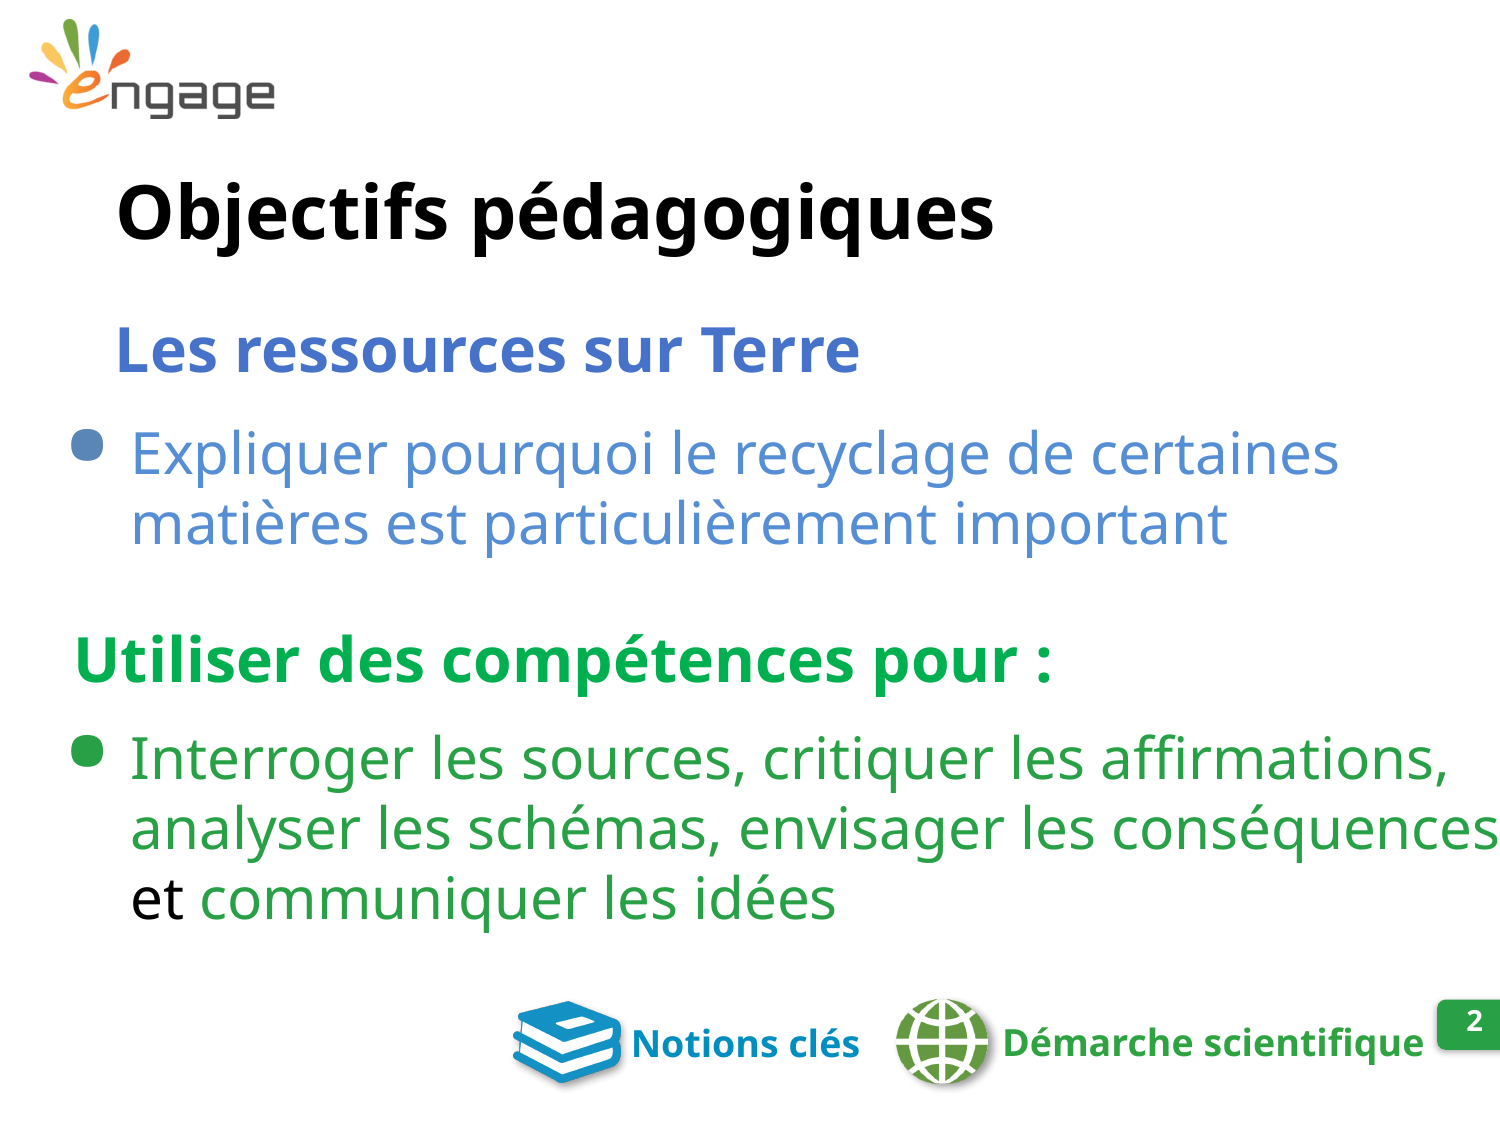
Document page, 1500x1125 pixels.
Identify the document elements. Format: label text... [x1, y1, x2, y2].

text_box Expliquer pourquoi le recyclage de certaines matières est particulièrement important [56, 408, 1451, 564]
text_box Notions clés [628, 1012, 876, 1073]
text_box Interroger les sources, critiquer les affirmations, analyser les schémas, envisager les conséquences et communiquer les idées [56, 714, 1500, 939]
text_box Les ressources sur Terre [100, 302, 1058, 393]
text_box Démarche scientifique [998, 1011, 1440, 1071]
picture [29, 19, 278, 119]
picture [513, 1001, 621, 1084]
text_box Utiliser des compétences pour : [58, 612, 1093, 703]
picture [896, 999, 989, 1084]
text_box Objectifs pédagogiques [100, 157, 1012, 262]
